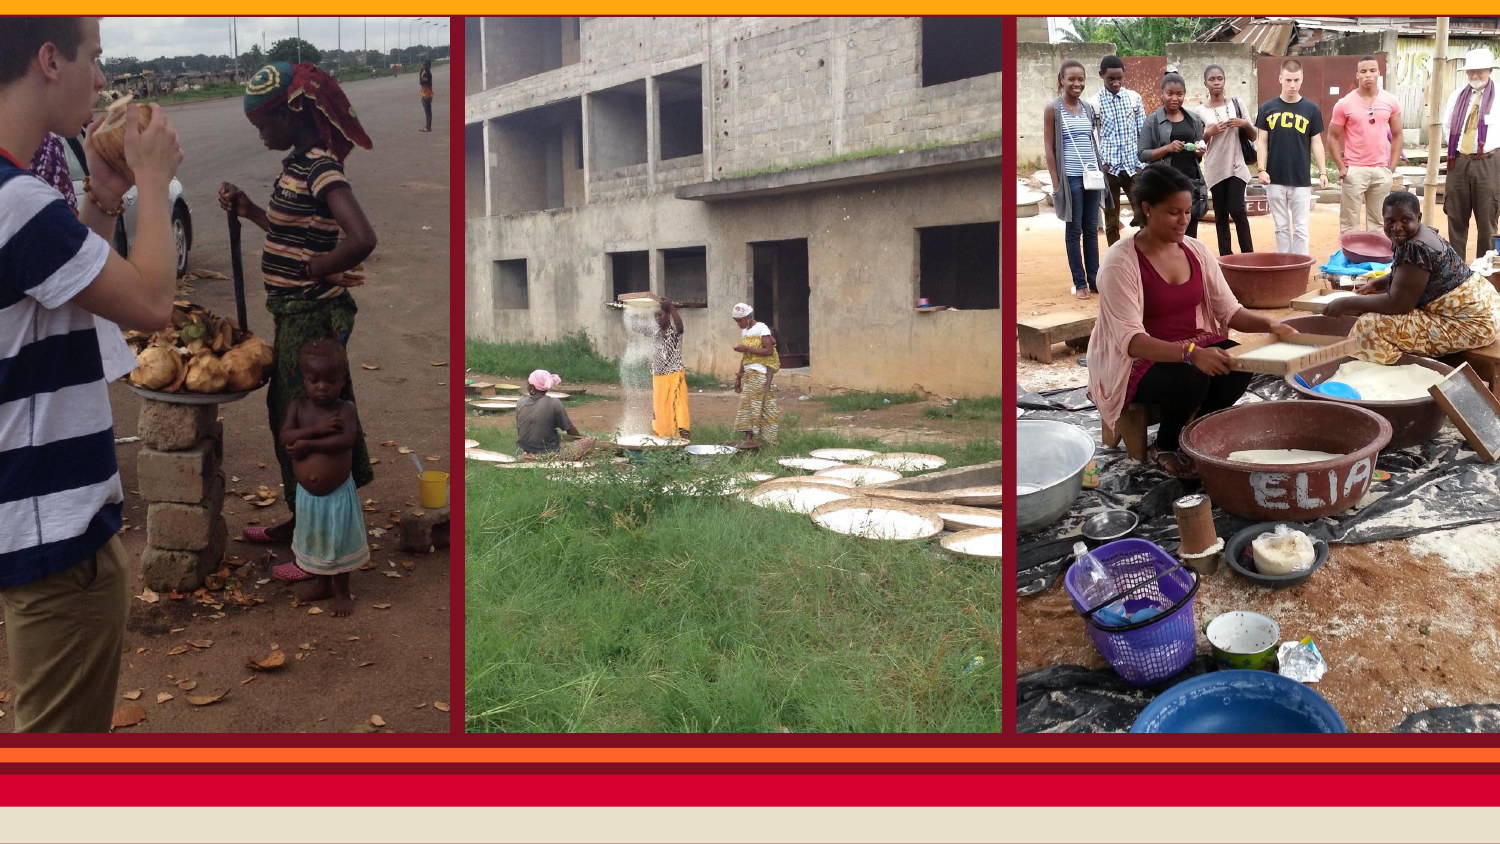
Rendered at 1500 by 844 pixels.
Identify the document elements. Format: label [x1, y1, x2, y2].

picture [1016, 17, 1500, 733]
picture [0, 17, 451, 733]
picture [464, 17, 1002, 733]
